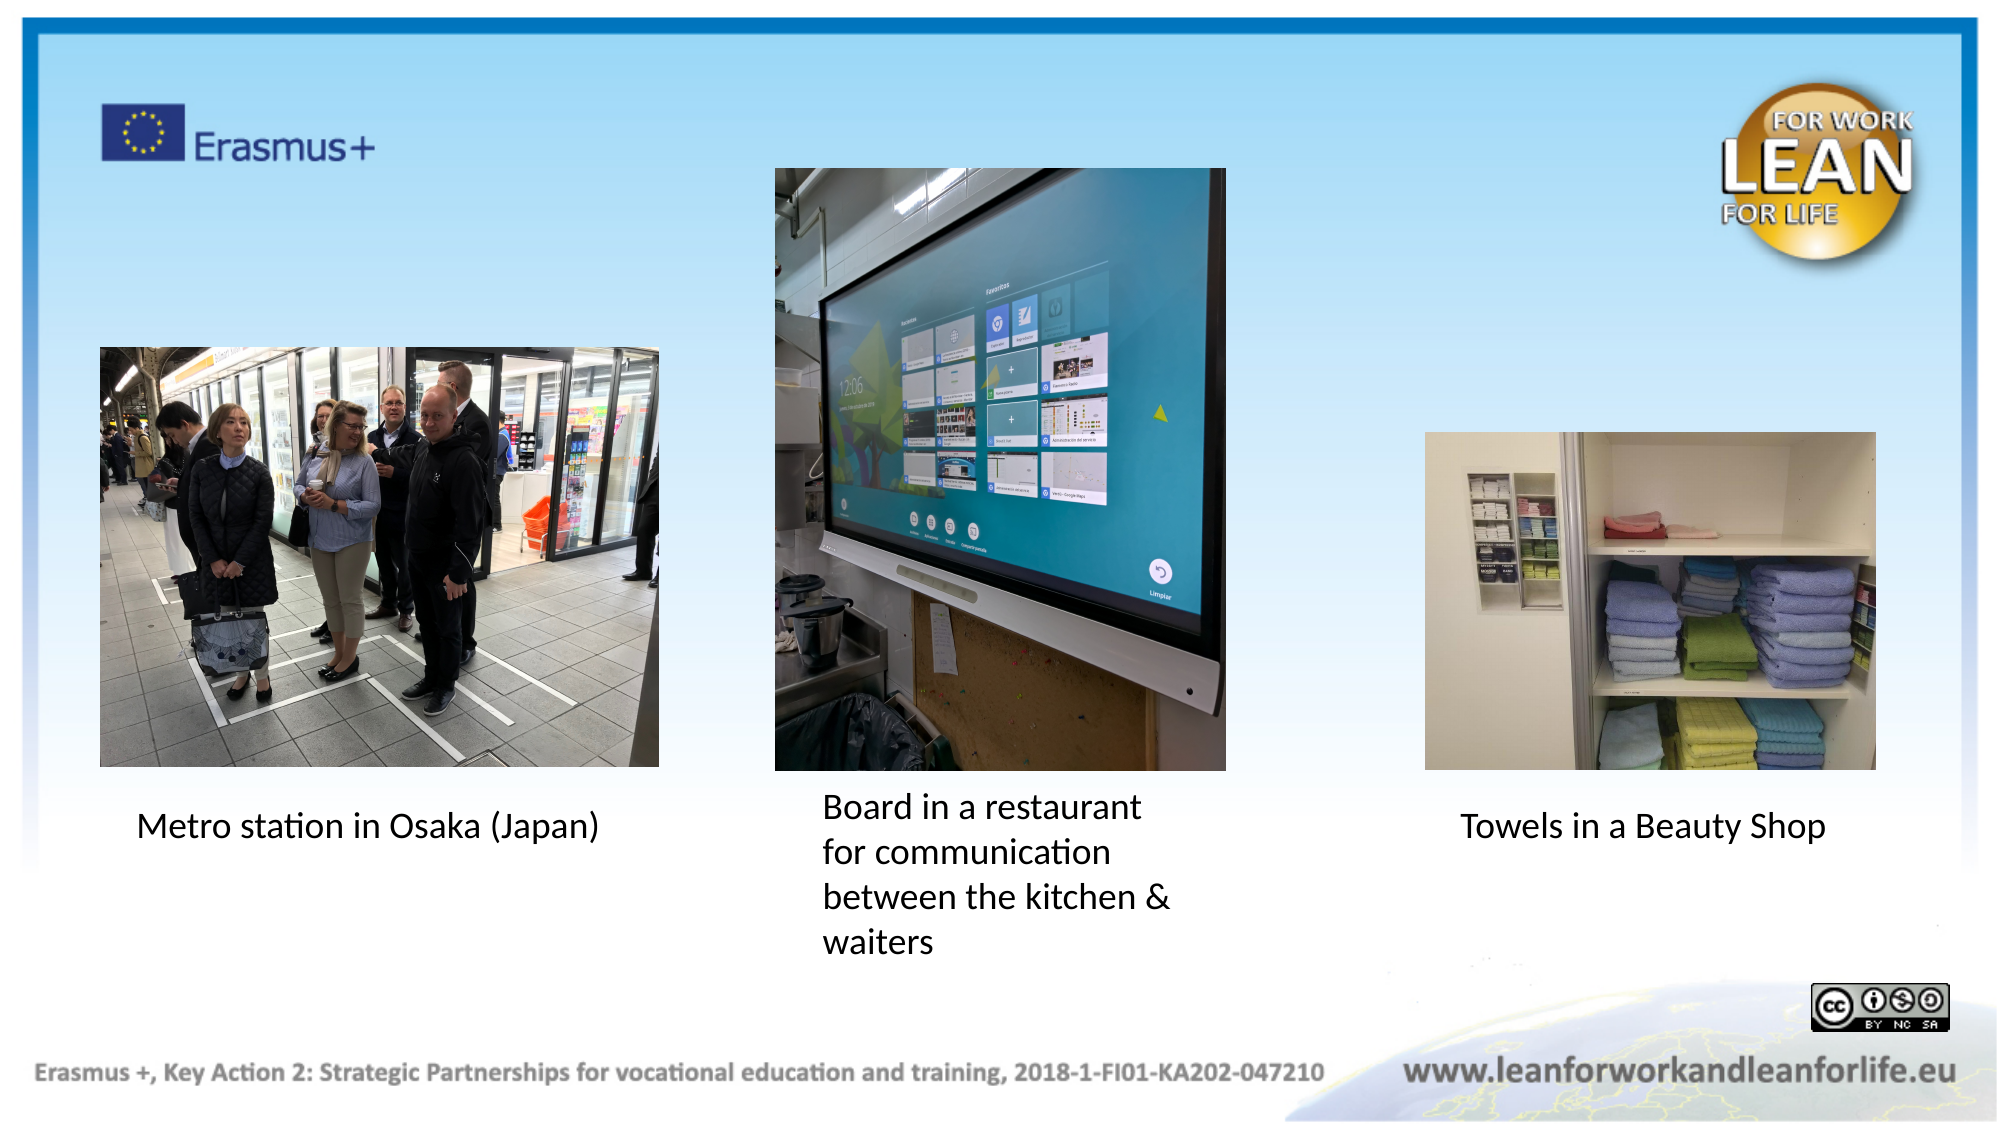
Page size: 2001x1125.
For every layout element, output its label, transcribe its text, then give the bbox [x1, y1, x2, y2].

picture [0, 0, 2000, 1125]
text_box Board in a restaurant for communication between the kitchen & waiters [807, 774, 1258, 970]
text_box Towels in a Beauty Shop [1445, 793, 1896, 854]
text_box Metro station in Osaka (Japan) [121, 793, 633, 854]
